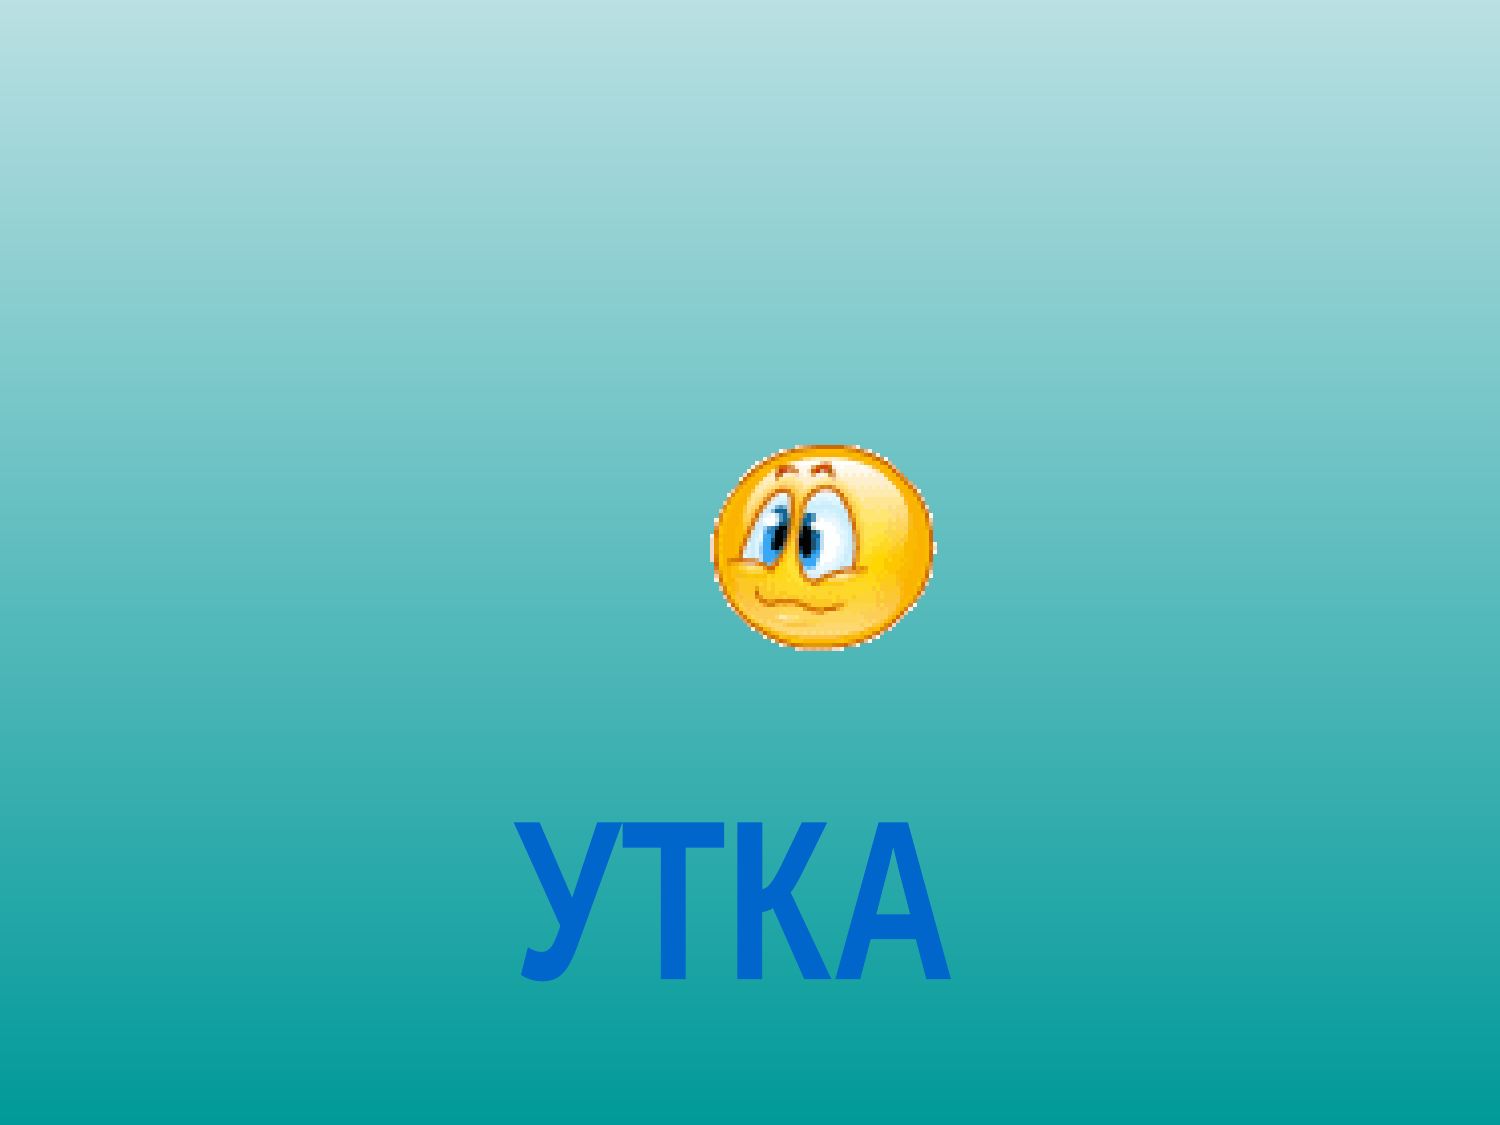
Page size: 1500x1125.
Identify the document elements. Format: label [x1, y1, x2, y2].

picture [525, 368, 1011, 737]
